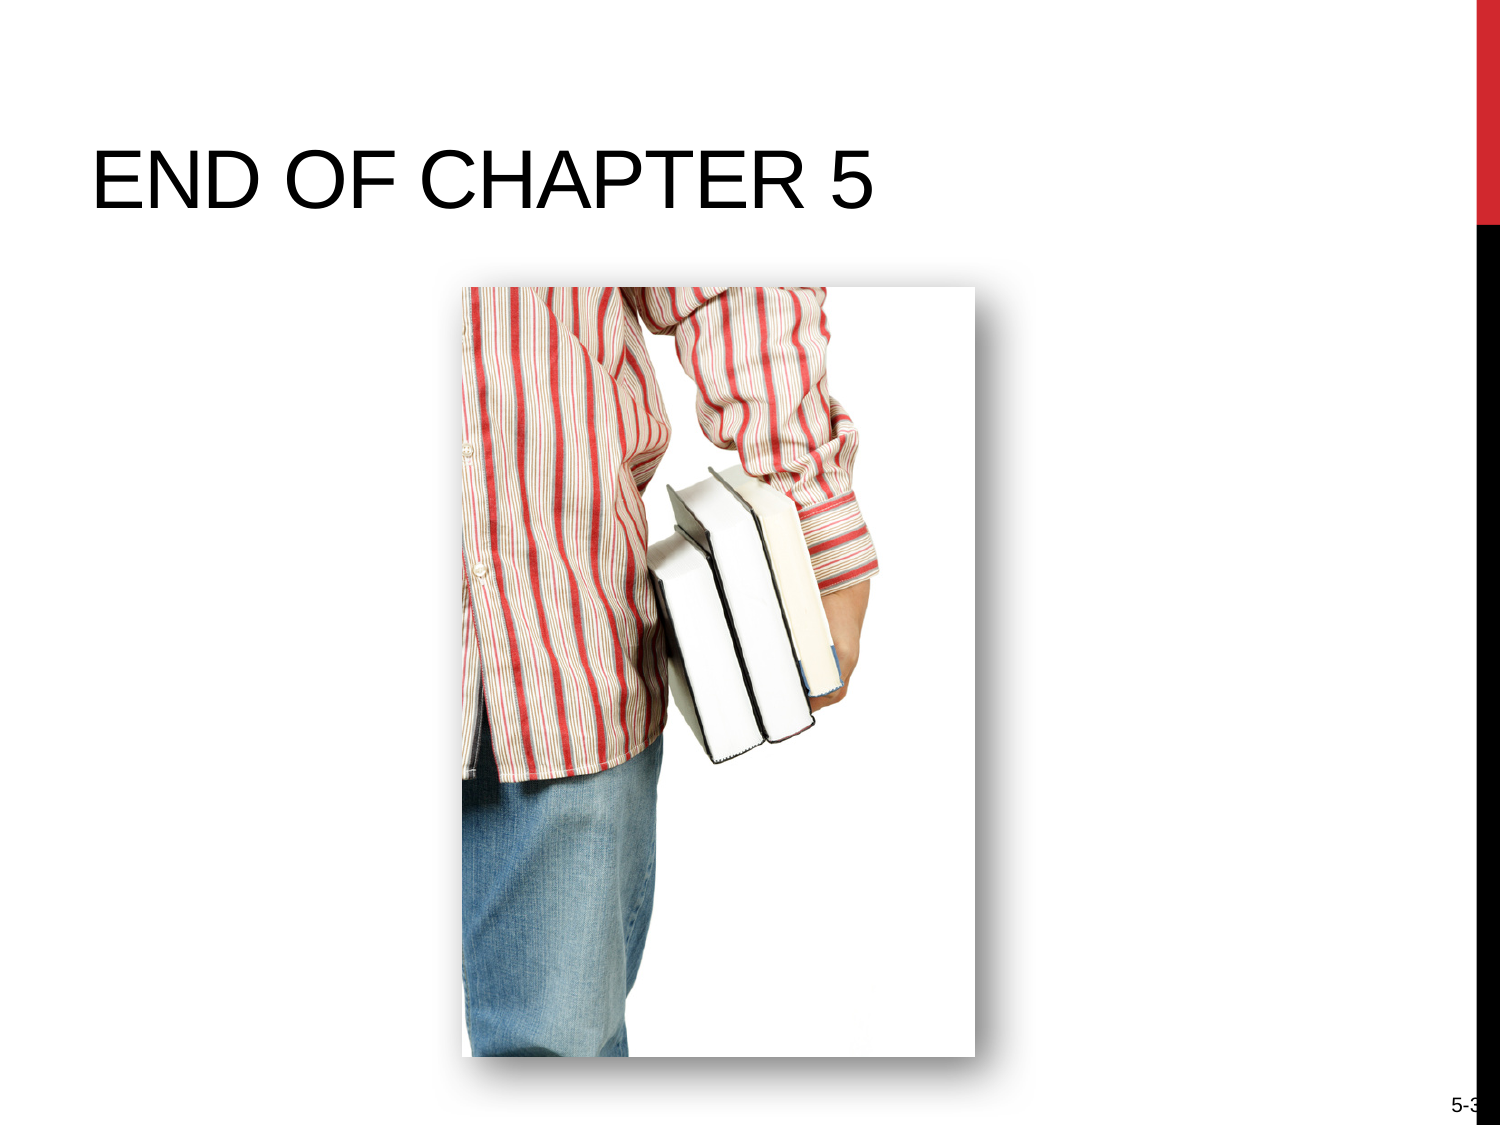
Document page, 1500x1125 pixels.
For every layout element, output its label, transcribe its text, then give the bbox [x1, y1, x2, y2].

title End of Chapter 5 [75, 45, 1363, 233]
text_box 5-36 [1365, 1084, 1500, 1125]
picture [461, 286, 976, 1057]
